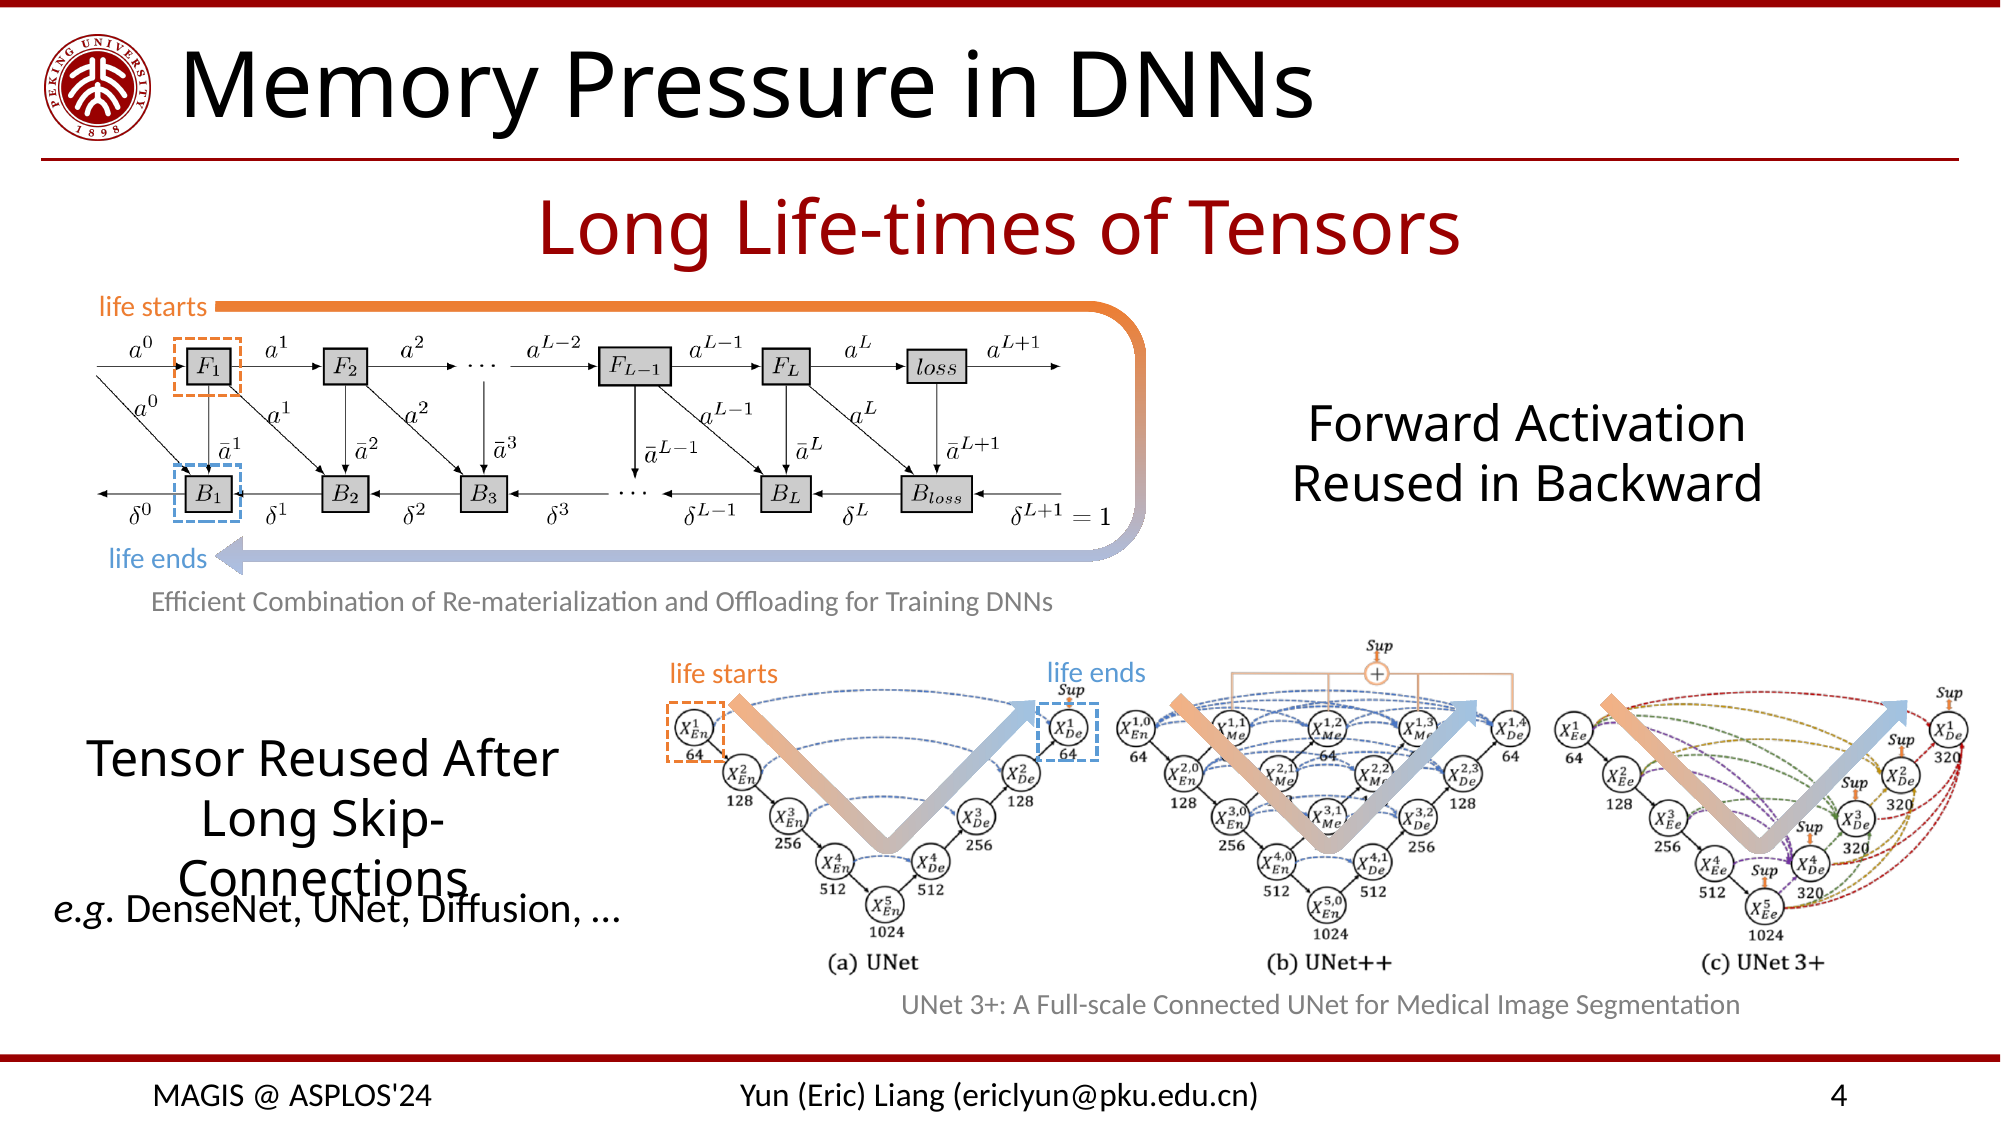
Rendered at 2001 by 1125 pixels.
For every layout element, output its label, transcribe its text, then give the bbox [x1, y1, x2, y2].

slide_number 4 [1412, 1062, 1863, 1123]
title Memory Pressure in DNNs [163, 25, 1889, 151]
text_box Long Life-times of Tensors [471, 172, 1528, 278]
picture [44, 34, 151, 141]
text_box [59, 280, 1782, 625]
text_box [11, 629, 1980, 1029]
slide_number MAGIS @ ASPLOS'24 [137, 1062, 588, 1123]
footer Yun (Eric) Liang (ericlyun@pku.edu.cn) [662, 1062, 1338, 1123]
